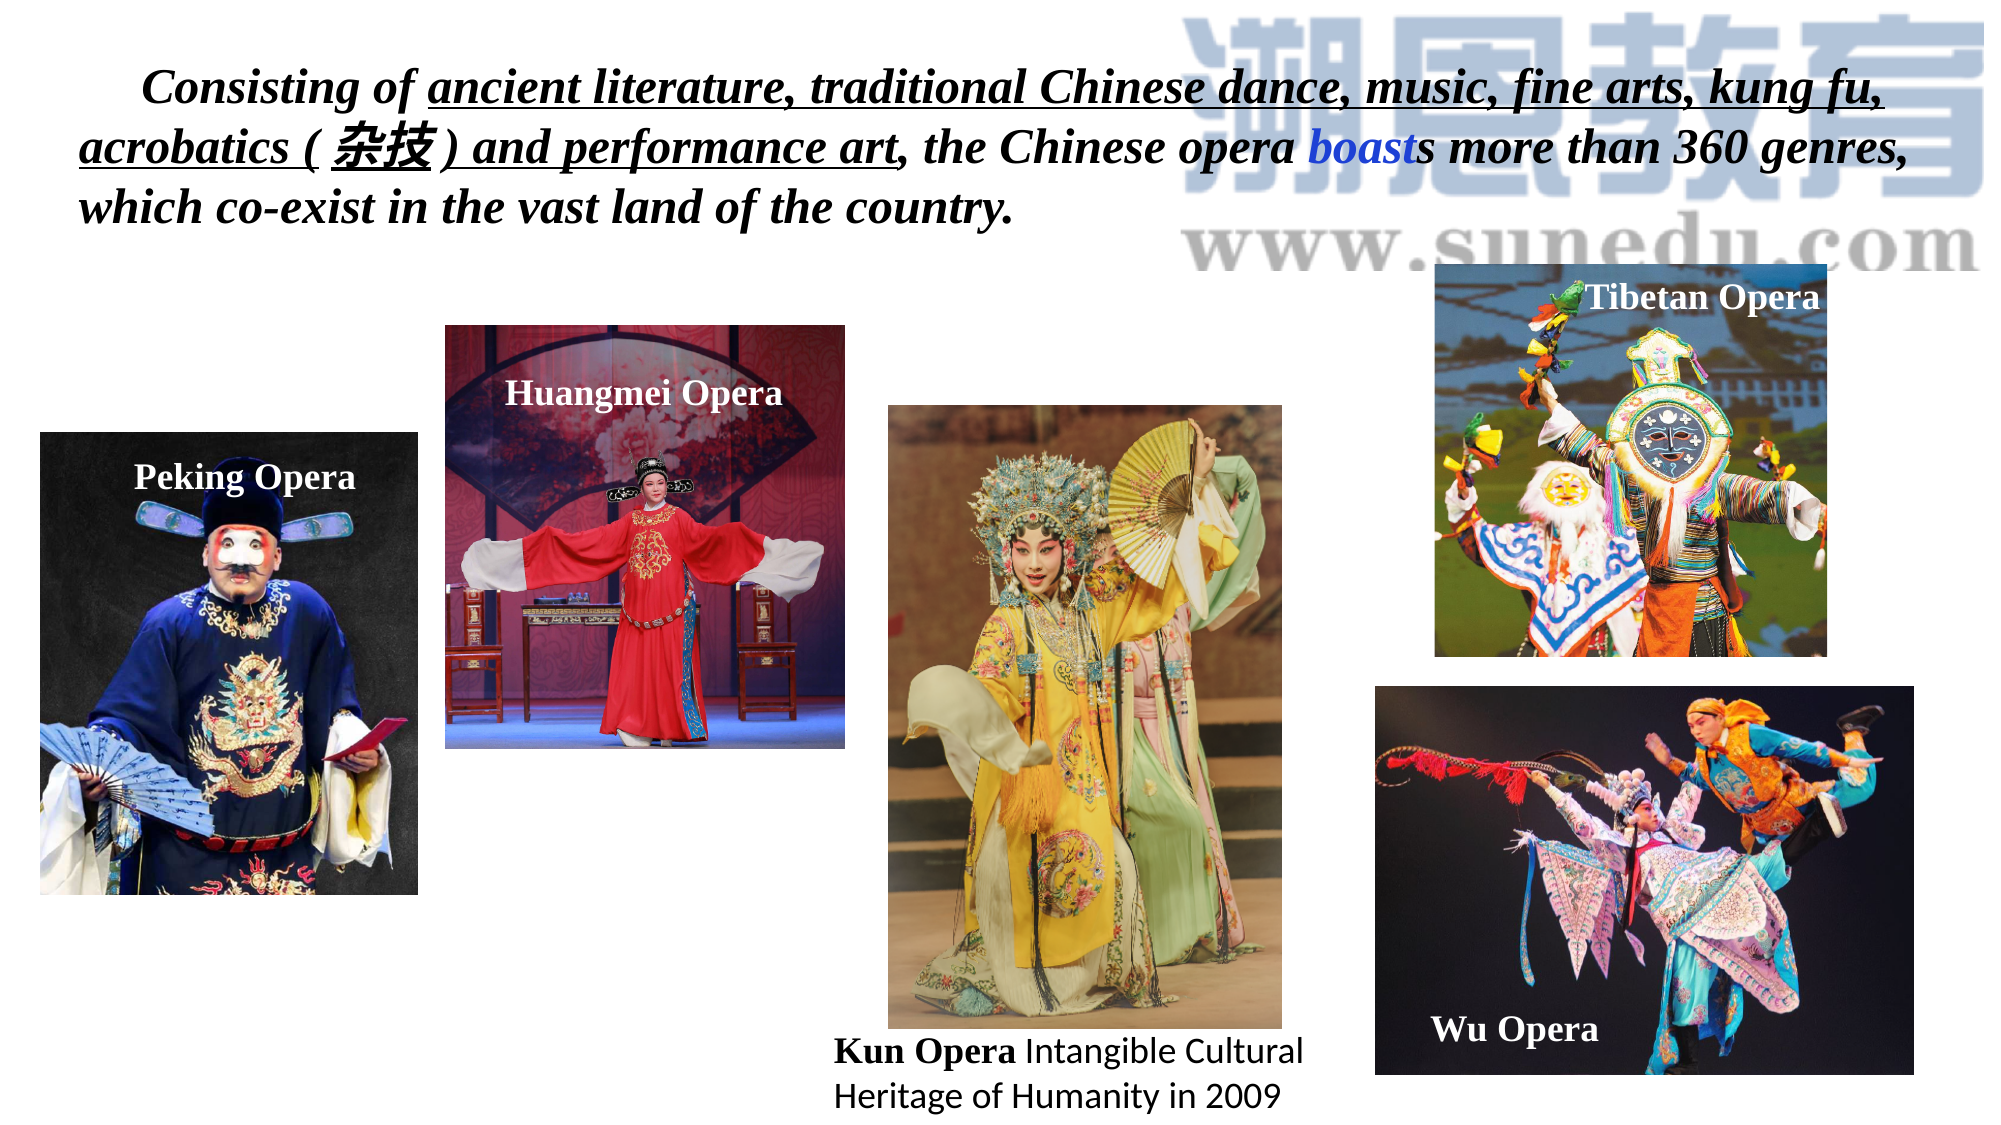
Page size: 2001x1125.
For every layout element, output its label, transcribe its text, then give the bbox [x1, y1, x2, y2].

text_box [1375, 686, 1914, 1075]
picture [888, 405, 1282, 1030]
picture [1178, 10, 1984, 271]
text_box Kun Opera Intangible Cultural Heritage of Humanity in 2009 [819, 1019, 1351, 1124]
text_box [40, 432, 418, 895]
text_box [445, 325, 845, 749]
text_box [1434, 264, 1859, 657]
text_box Consisting of ancient literature, traditional Chinese dance, music, fine arts, kung fu, acrobatics (杂技) and performance art, the Chinese opera boasts more than 360 genres, which co-exist in the vast land of the country. [63, 46, 1963, 241]
